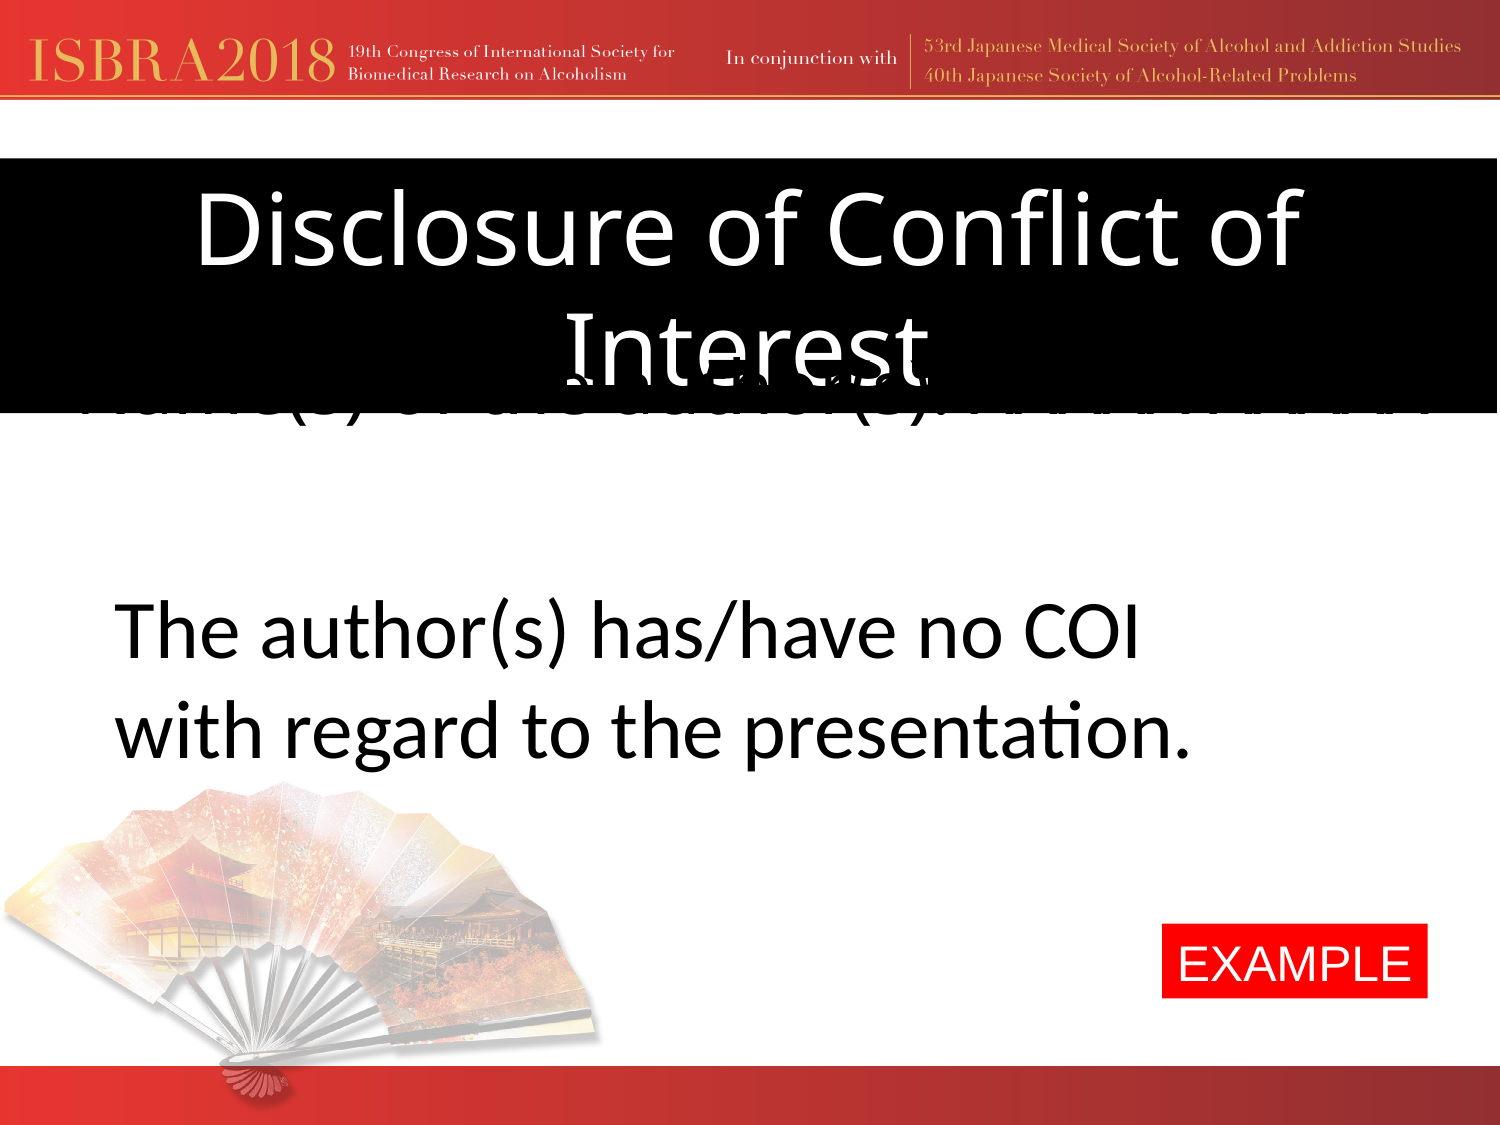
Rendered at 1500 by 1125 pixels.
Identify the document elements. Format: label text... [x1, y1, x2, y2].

picture [0, 414, 1500, 1125]
text_box The author(s) has/have no COI with regard to the presentation. [100, 567, 1400, 783]
picture [0, 0, 1500, 332]
text_box Disclosure of Conflict of Interest [0, 158, 1497, 414]
text_box EXAMPLE [1162, 923, 1428, 999]
text_box Name(s) of the author(s): XXXXX XXXXX [2, 332, 1500, 438]
